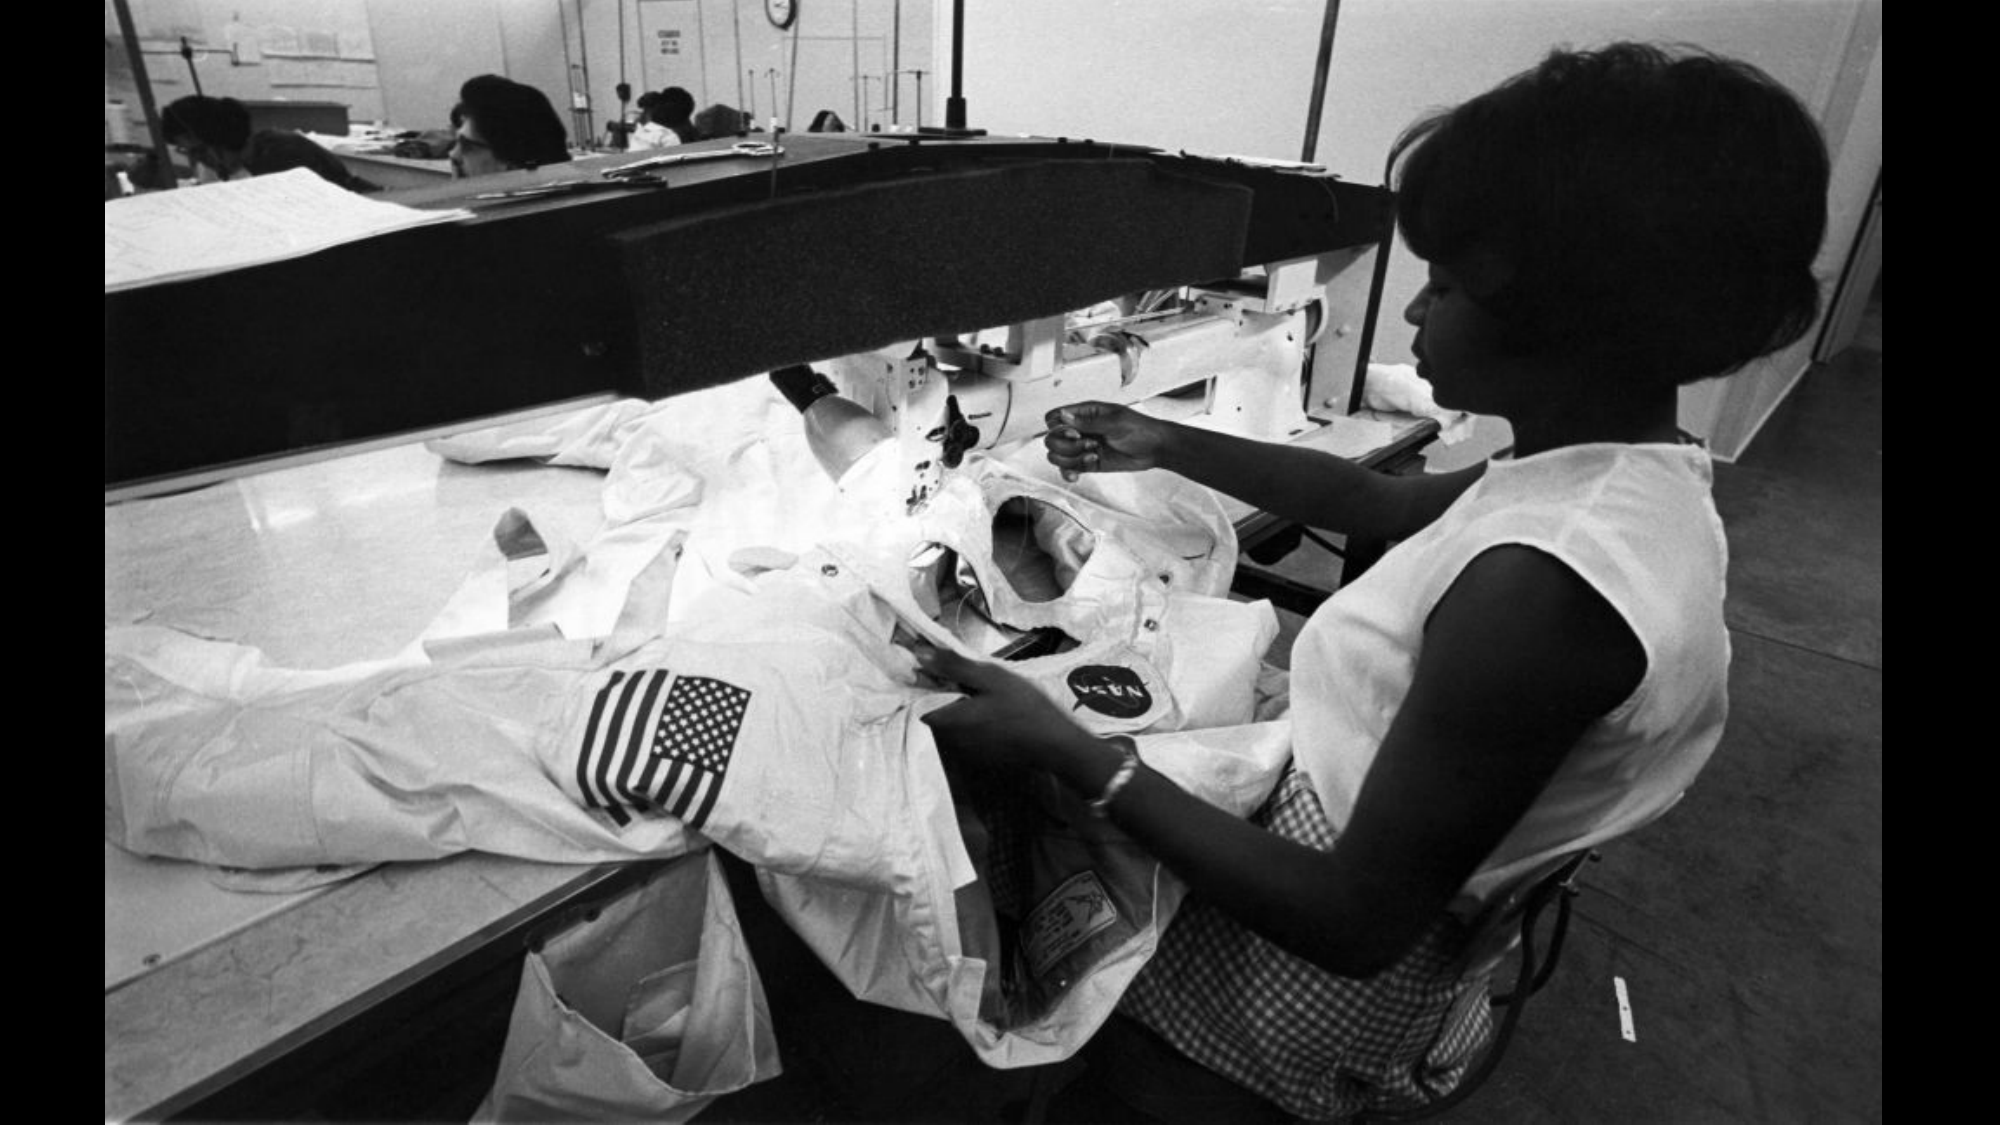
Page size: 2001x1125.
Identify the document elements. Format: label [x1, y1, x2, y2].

list [105, 0, 1883, 1125]
